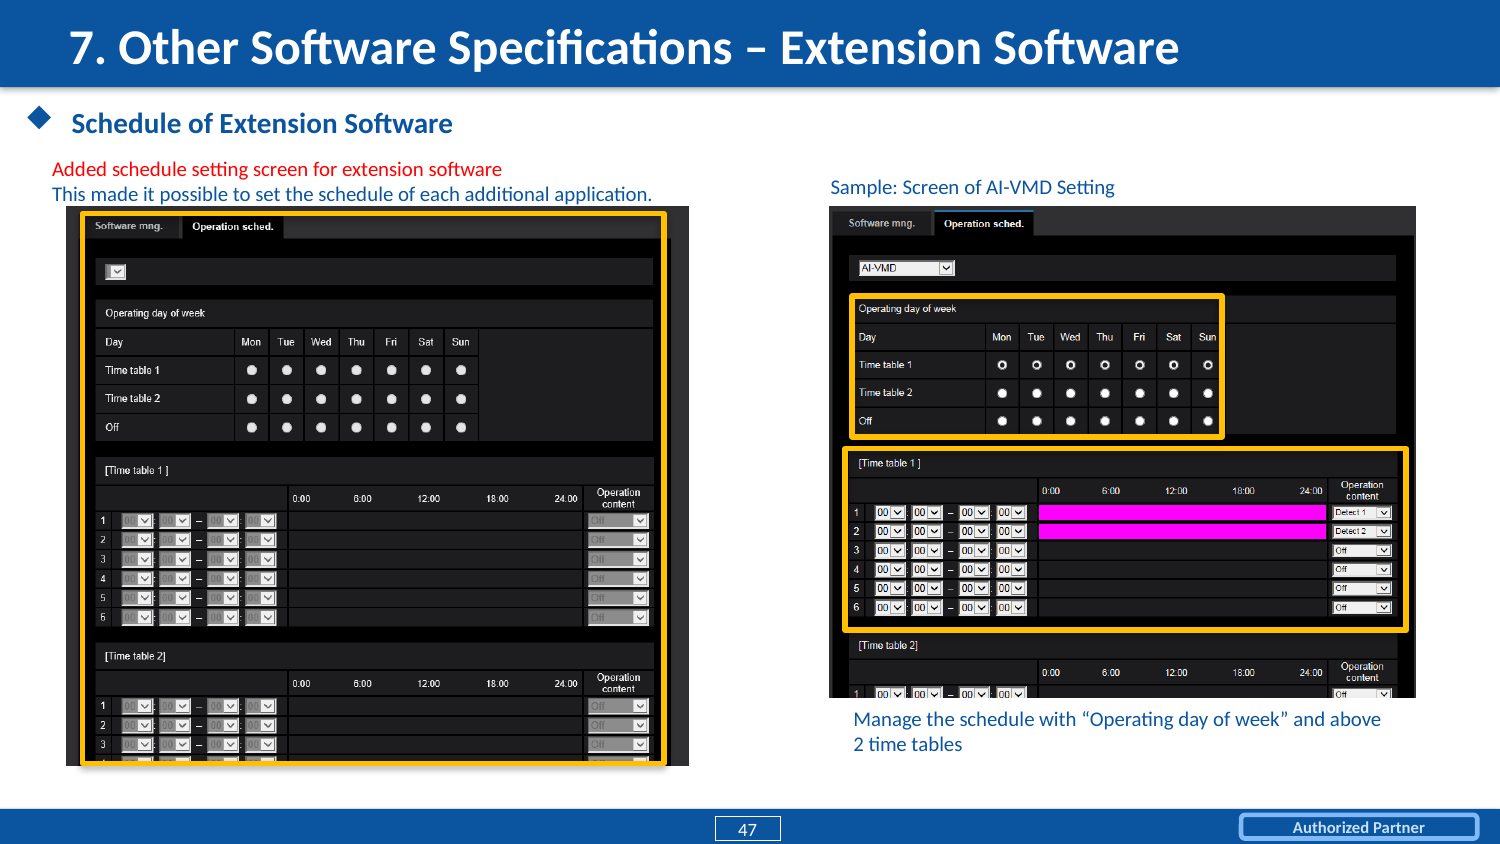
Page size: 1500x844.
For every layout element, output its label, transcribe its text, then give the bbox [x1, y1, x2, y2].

title 7. Other Software Specifications – Extension Software [53, 1, 1264, 88]
text_box Manage the schedule with “Operating day of week” and above 2 time tables [838, 707, 1407, 763]
text_box Added schedule setting screen for extension software This made it possible to set the schedule of each additional application. [37, 147, 1028, 213]
text_box Sample: Screen of AI-VMD Setting [815, 165, 1384, 206]
text_box Schedule of Extension Software [24, 82, 554, 146]
picture [66, 206, 689, 766]
picture [829, 206, 1416, 699]
